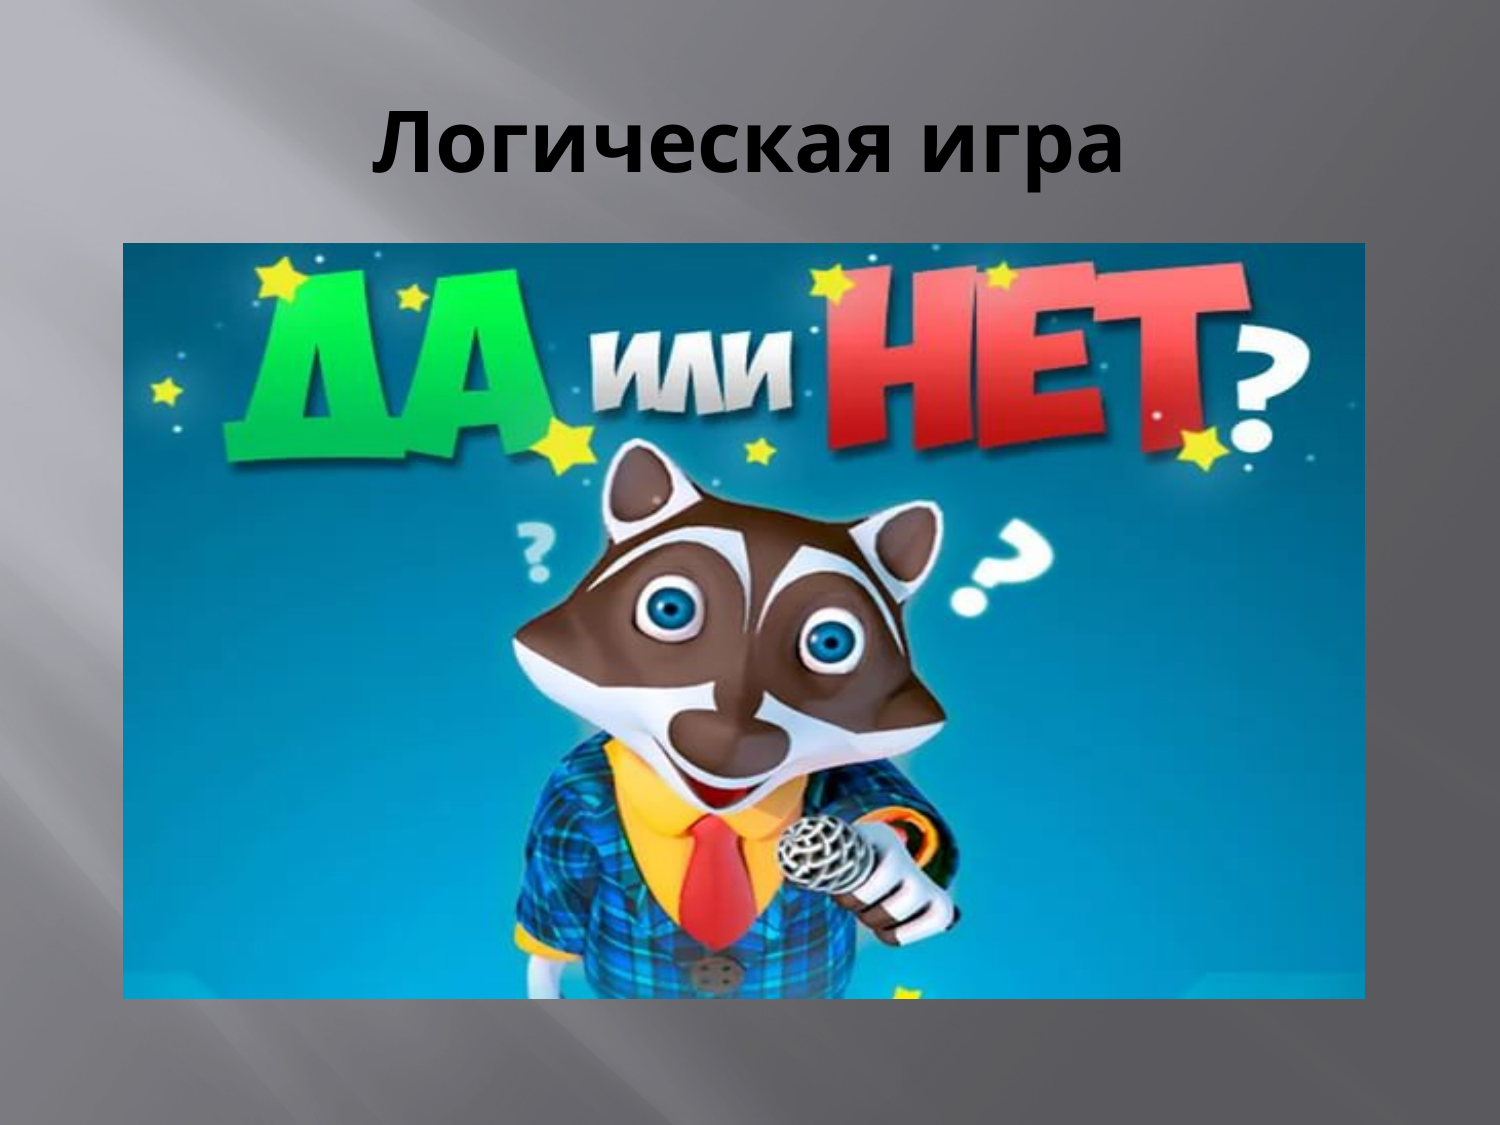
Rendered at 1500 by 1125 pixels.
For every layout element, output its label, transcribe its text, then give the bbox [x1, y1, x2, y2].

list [123, 243, 1365, 999]
title Логическая игра [75, 45, 1425, 233]
